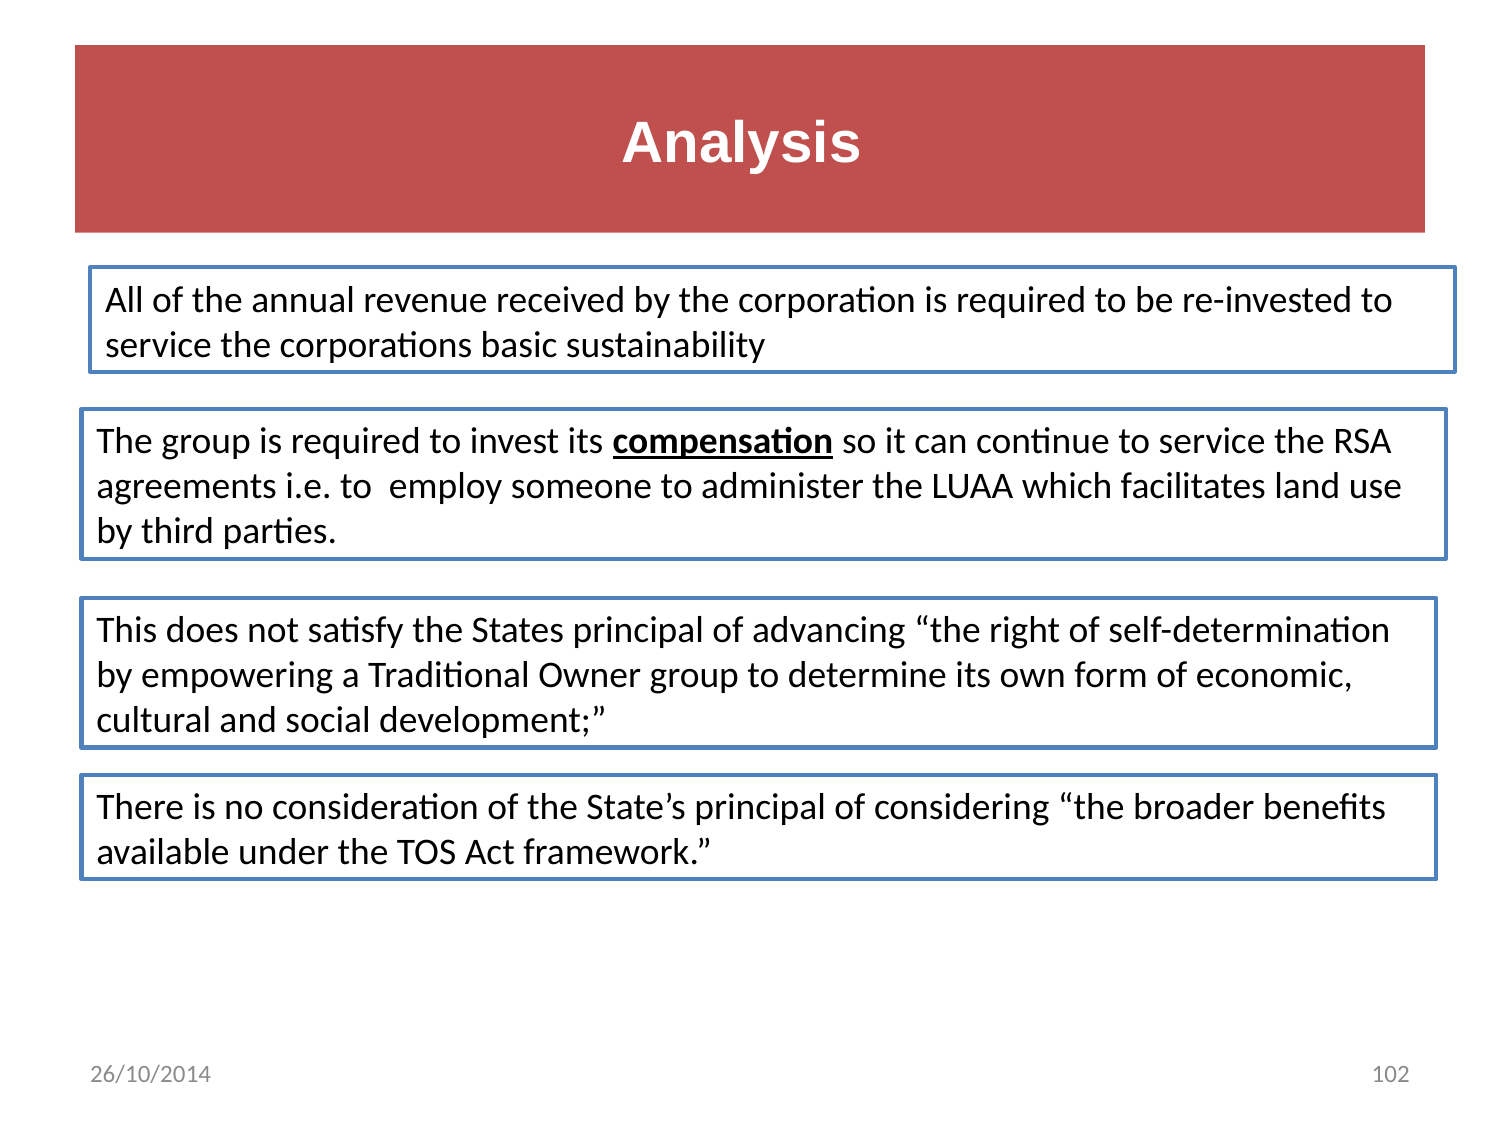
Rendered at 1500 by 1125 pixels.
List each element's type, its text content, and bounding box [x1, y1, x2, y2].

text_box All of the annual revenue received by the corporation is required to be re-invested to service the corporations basic sustainability [88, 265, 1457, 374]
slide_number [75, 1042, 425, 1103]
slide_number 102 [1074, 1042, 1425, 1103]
text_box There is no consideration of the State’s principal of considering “the broader benefits available under the TOS Act framework.” [79, 773, 1438, 881]
title Analysis [75, 45, 1425, 233]
text_box This does not satisfy the States principal of advancing “the right of self-determination by empowering a Traditional Owner group to determine its own form of economic, cultural and social development;” [79, 596, 1438, 750]
text_box The group is required to invest its compensation so it can continue to service the RSA agreements i.e. to employ someone to administer the LUAA which facilitates land use by third parties. [79, 407, 1448, 561]
